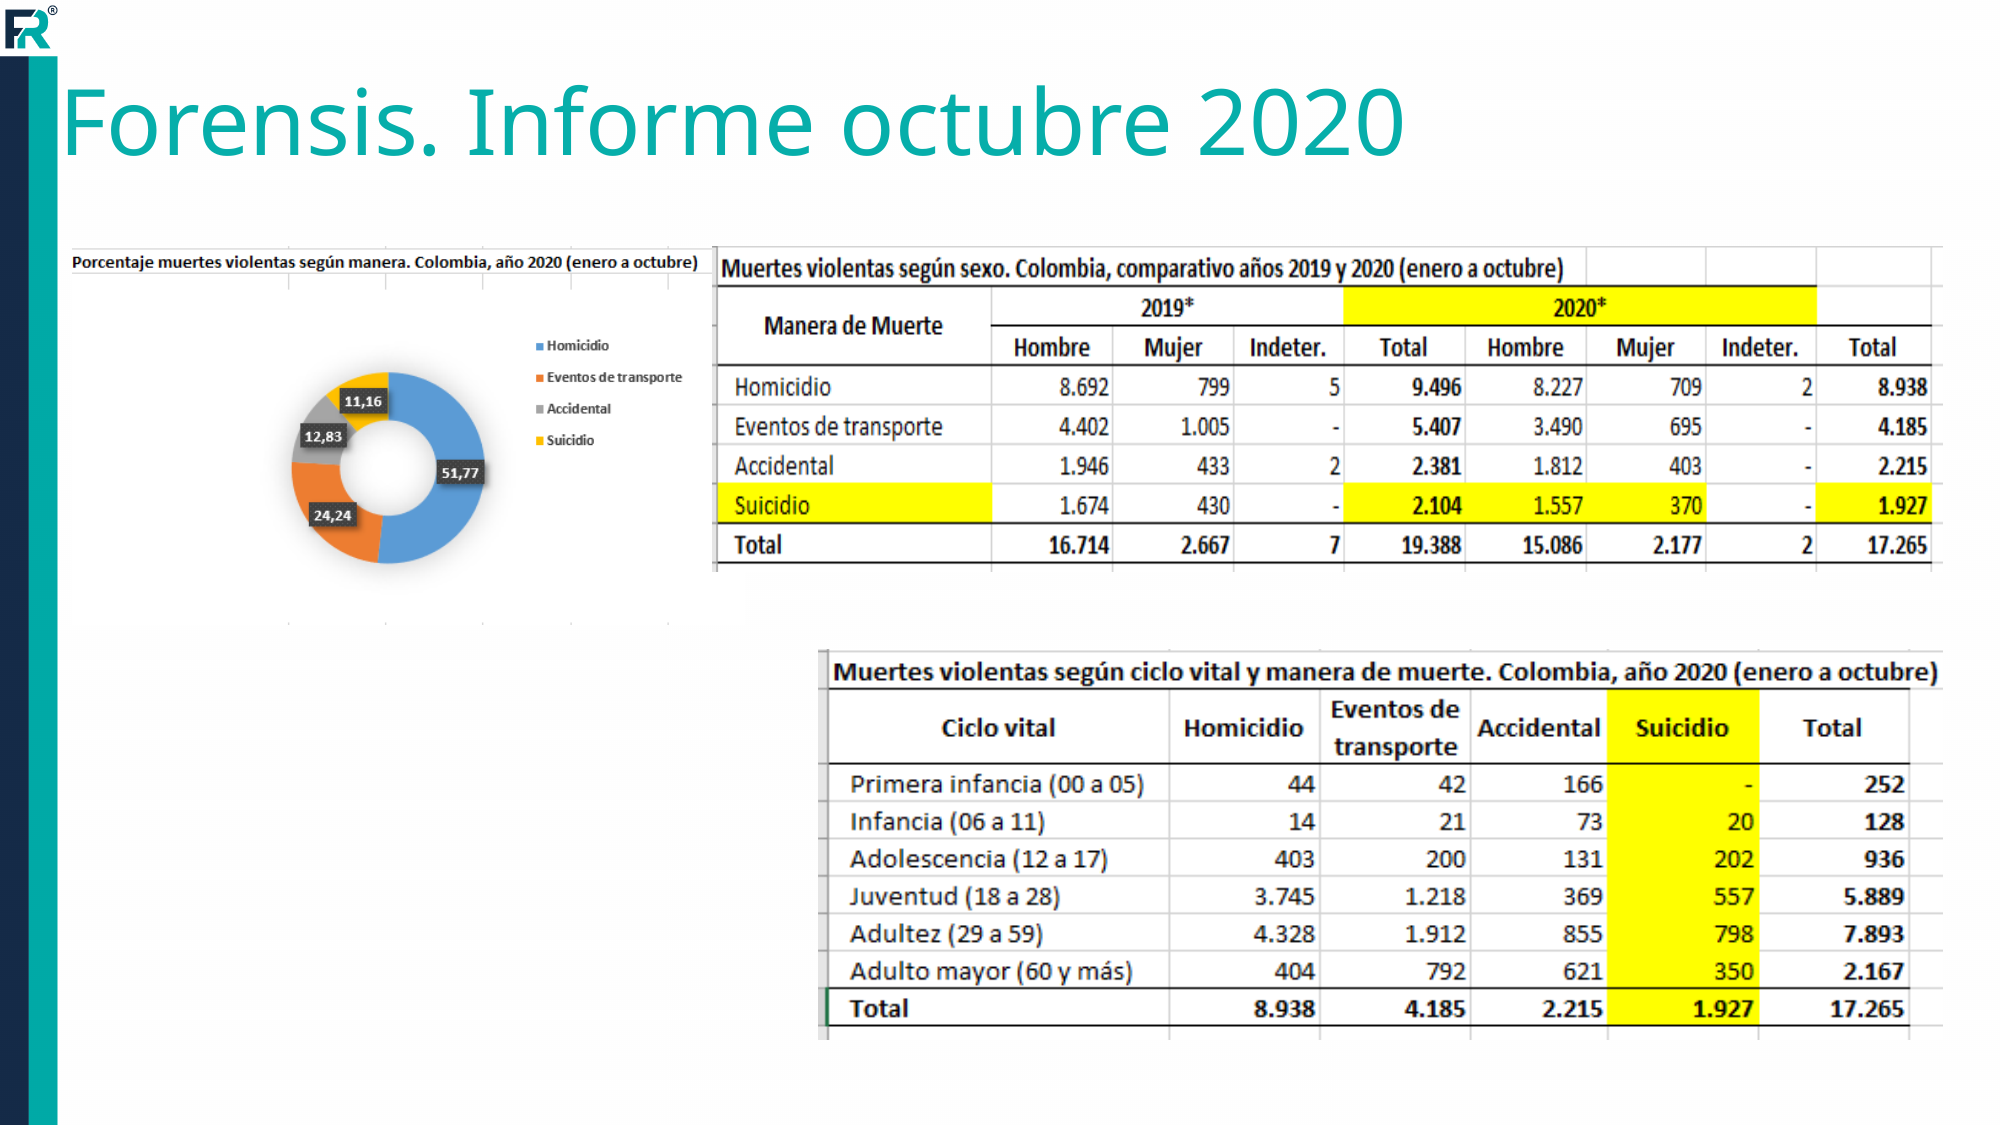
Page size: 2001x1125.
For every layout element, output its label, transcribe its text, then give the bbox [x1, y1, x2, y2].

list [818, 649, 1943, 1041]
title Forensis. Informe octubre 2020 [44, 33, 1770, 219]
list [72, 246, 746, 626]
picture [0, 0, 2001, 1125]
